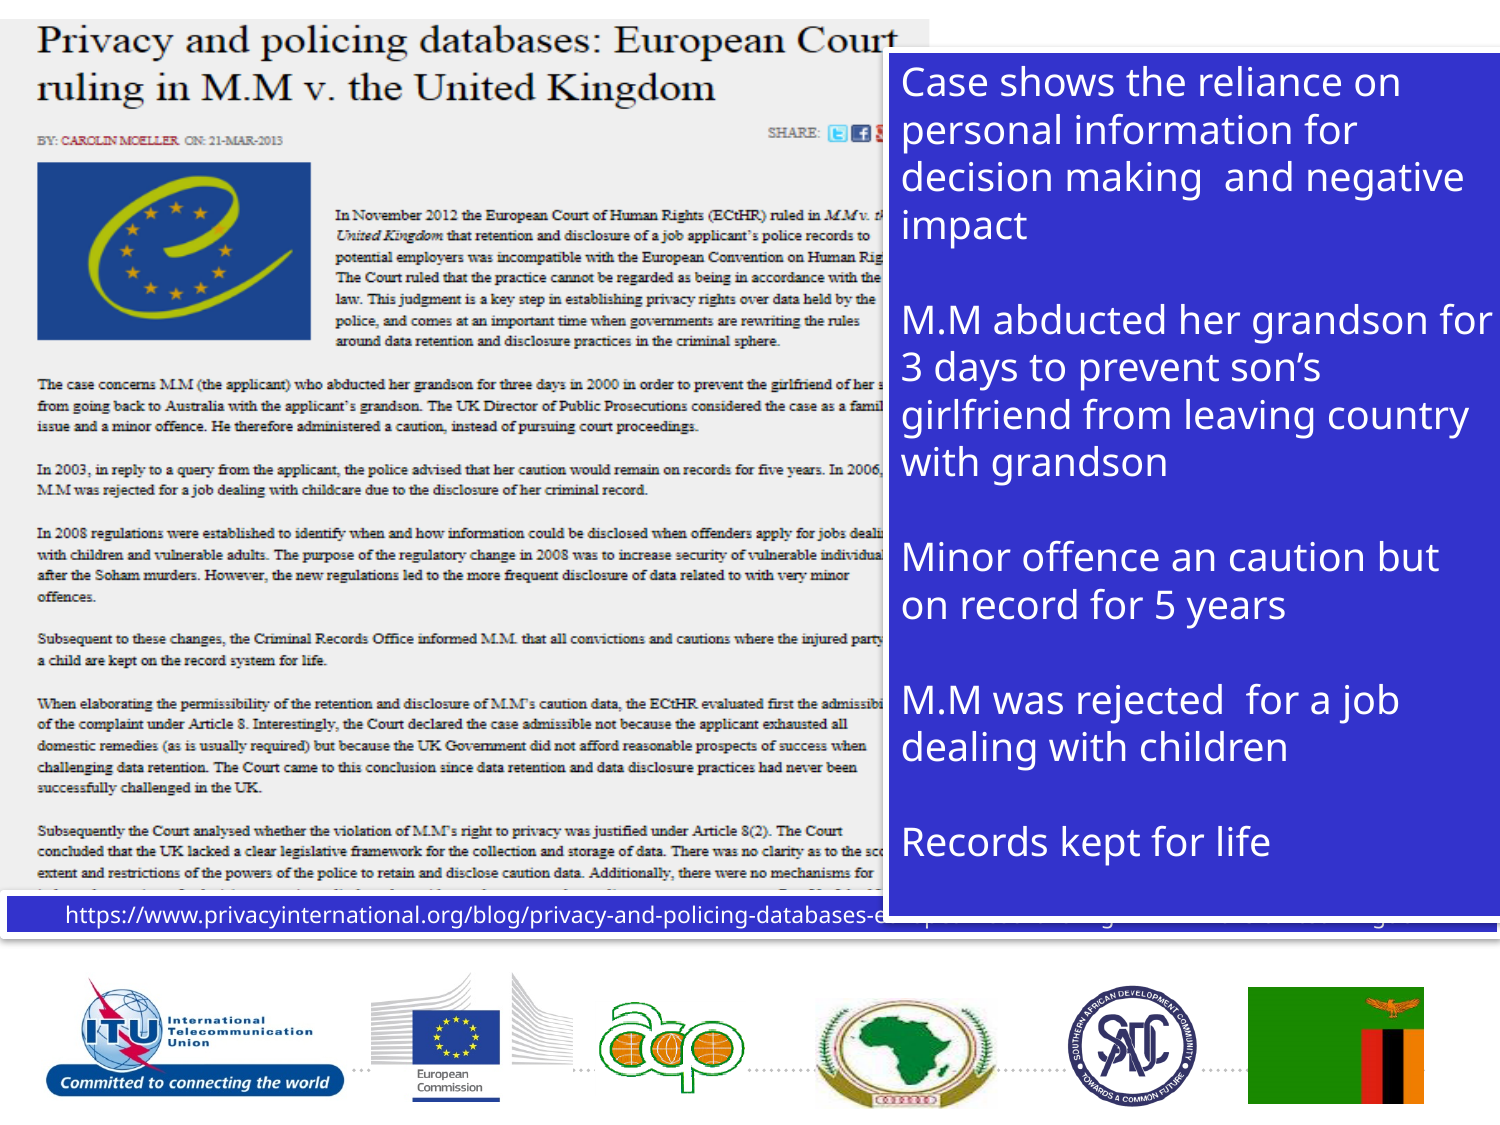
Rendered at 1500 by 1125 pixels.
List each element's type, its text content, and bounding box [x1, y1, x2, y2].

picture [0, 18, 930, 929]
text_box Case shows the reliance on personal information for decision making and negative impact M.M abducted her grandson for 3 days to prevent son’s girlfriend from leaving country with grandson Minor offence an caution but on record for 5 years M.M was rejected for a job dealing with children Records kept for life [933, 47, 1500, 923]
picture [371, 972, 573, 1102]
picture [41, 972, 349, 1101]
picture [1066, 984, 1198, 1108]
text_box https://www.privacyinternational.org/blog/privacy-and-policing-databases-european-court-ruling-in-mm-v-the-united-kingdom [0, 930, 1500, 939]
picture [1248, 987, 1424, 1104]
picture [595, 1001, 746, 1096]
